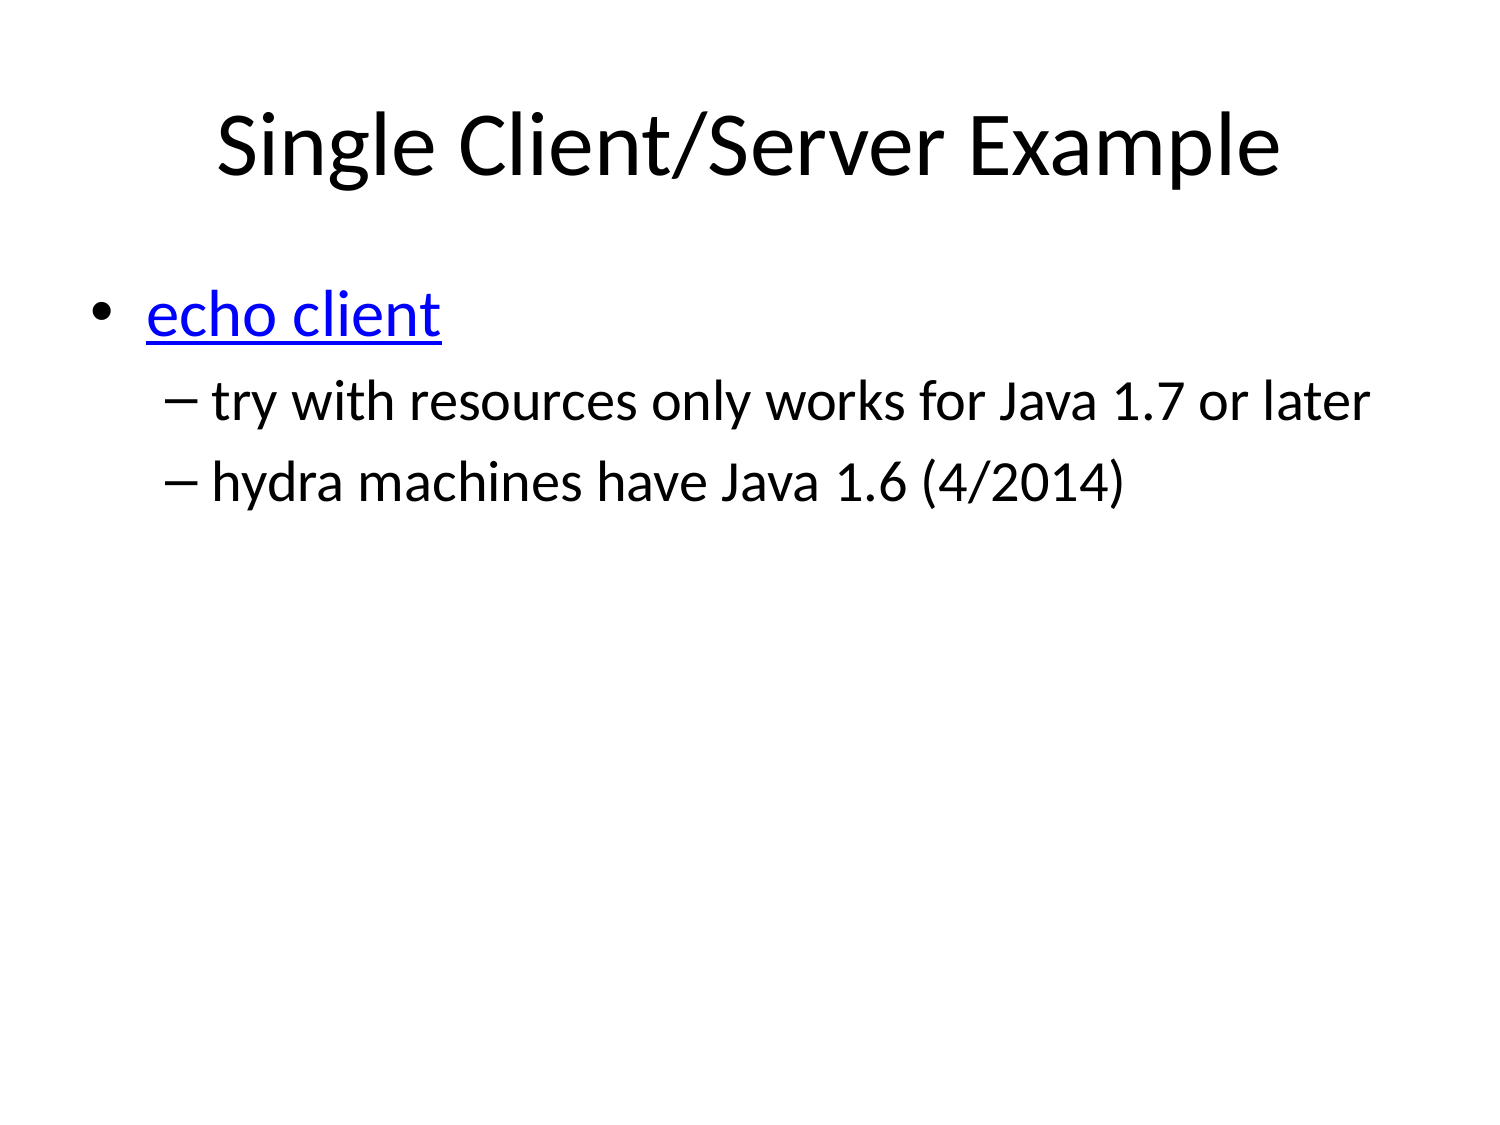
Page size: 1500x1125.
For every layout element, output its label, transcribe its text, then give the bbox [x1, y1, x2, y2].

title Single Client/Server Example [75, 45, 1425, 233]
list echo client try with resources only works for Java 1.7 or later hydra machines have Java 1.6 (4/2014) [75, 262, 1425, 1005]
